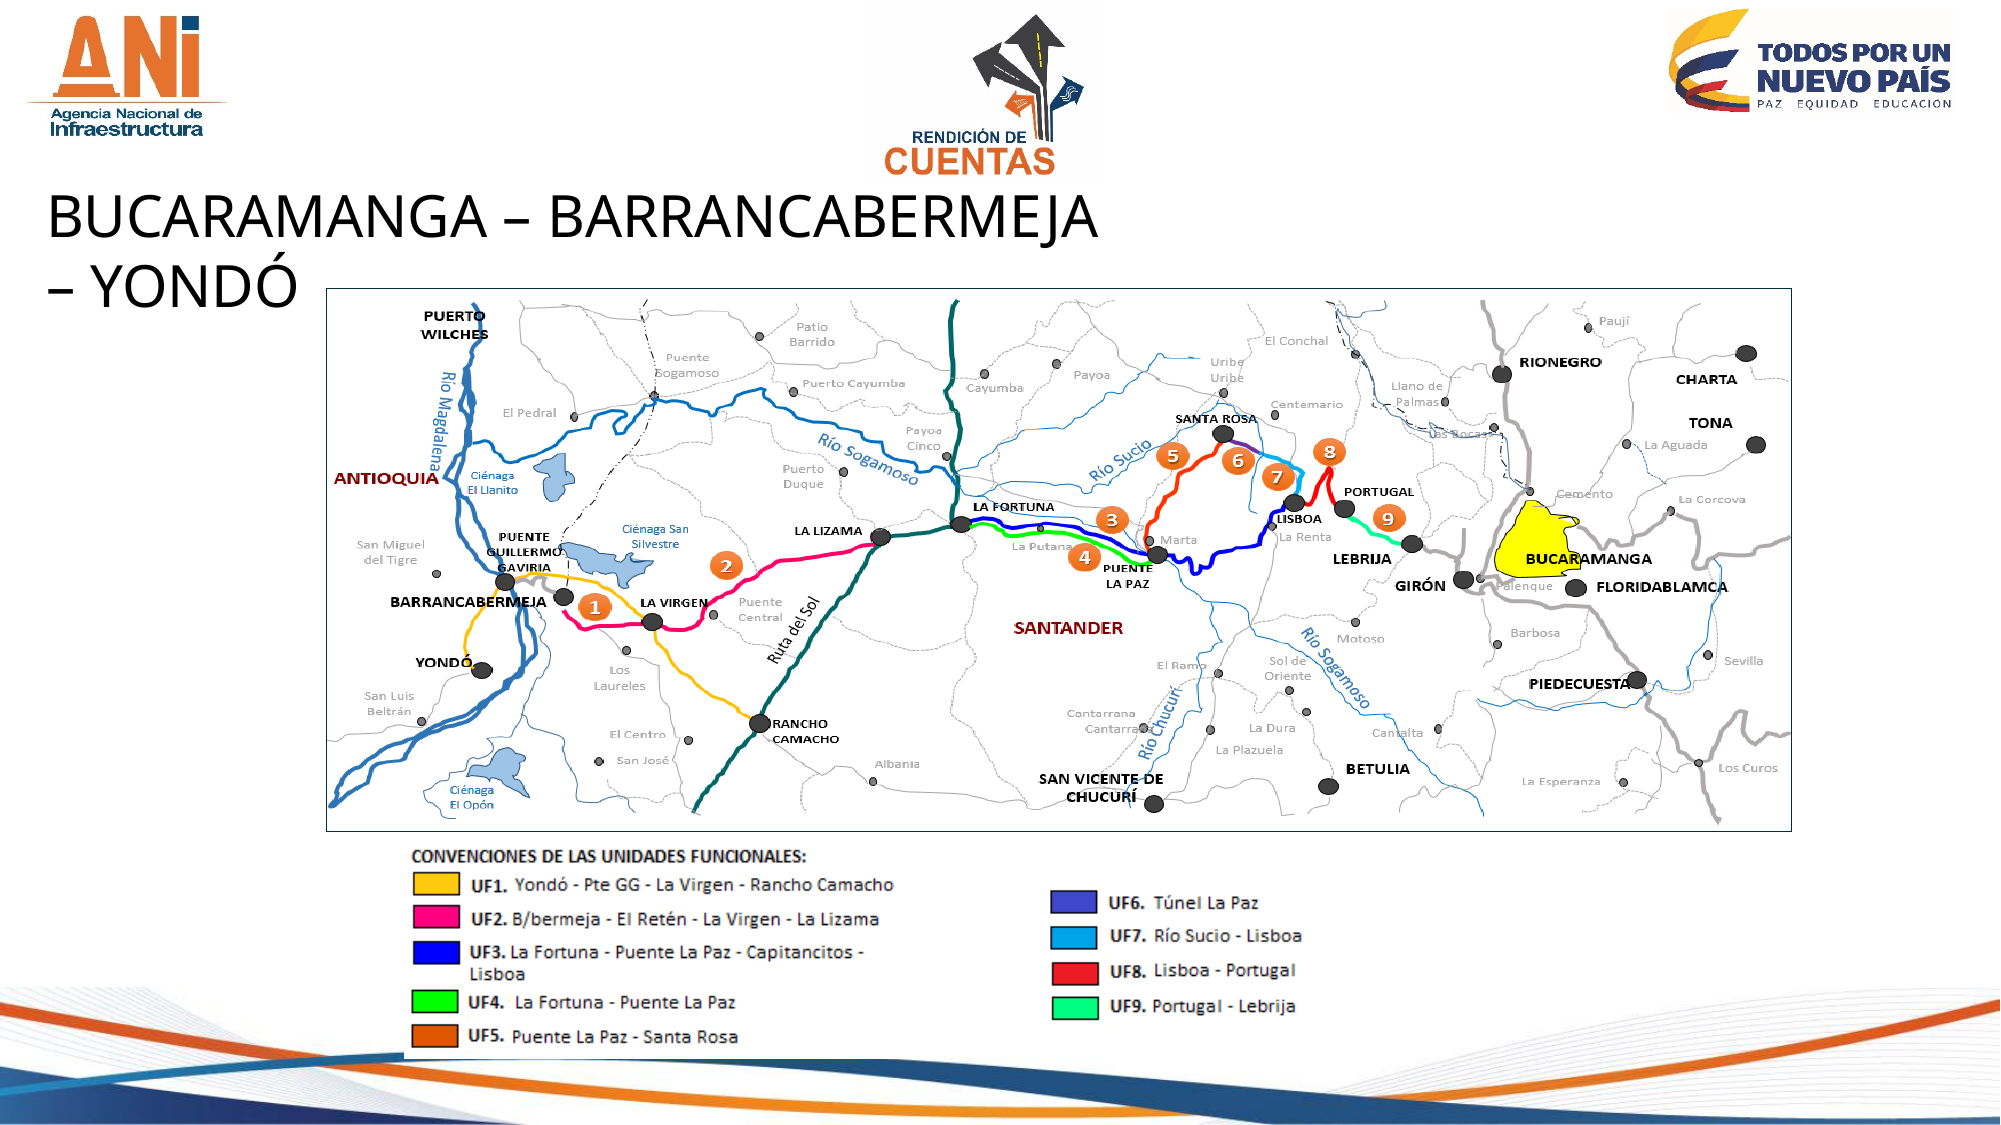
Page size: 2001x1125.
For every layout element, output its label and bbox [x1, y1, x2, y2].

text_box [31, 80, 1590, 258]
picture [0, 844, 2000, 1125]
picture [1666, 7, 1954, 114]
picture [326, 288, 1792, 833]
picture [869, 0, 1100, 80]
picture [25, 15, 231, 137]
